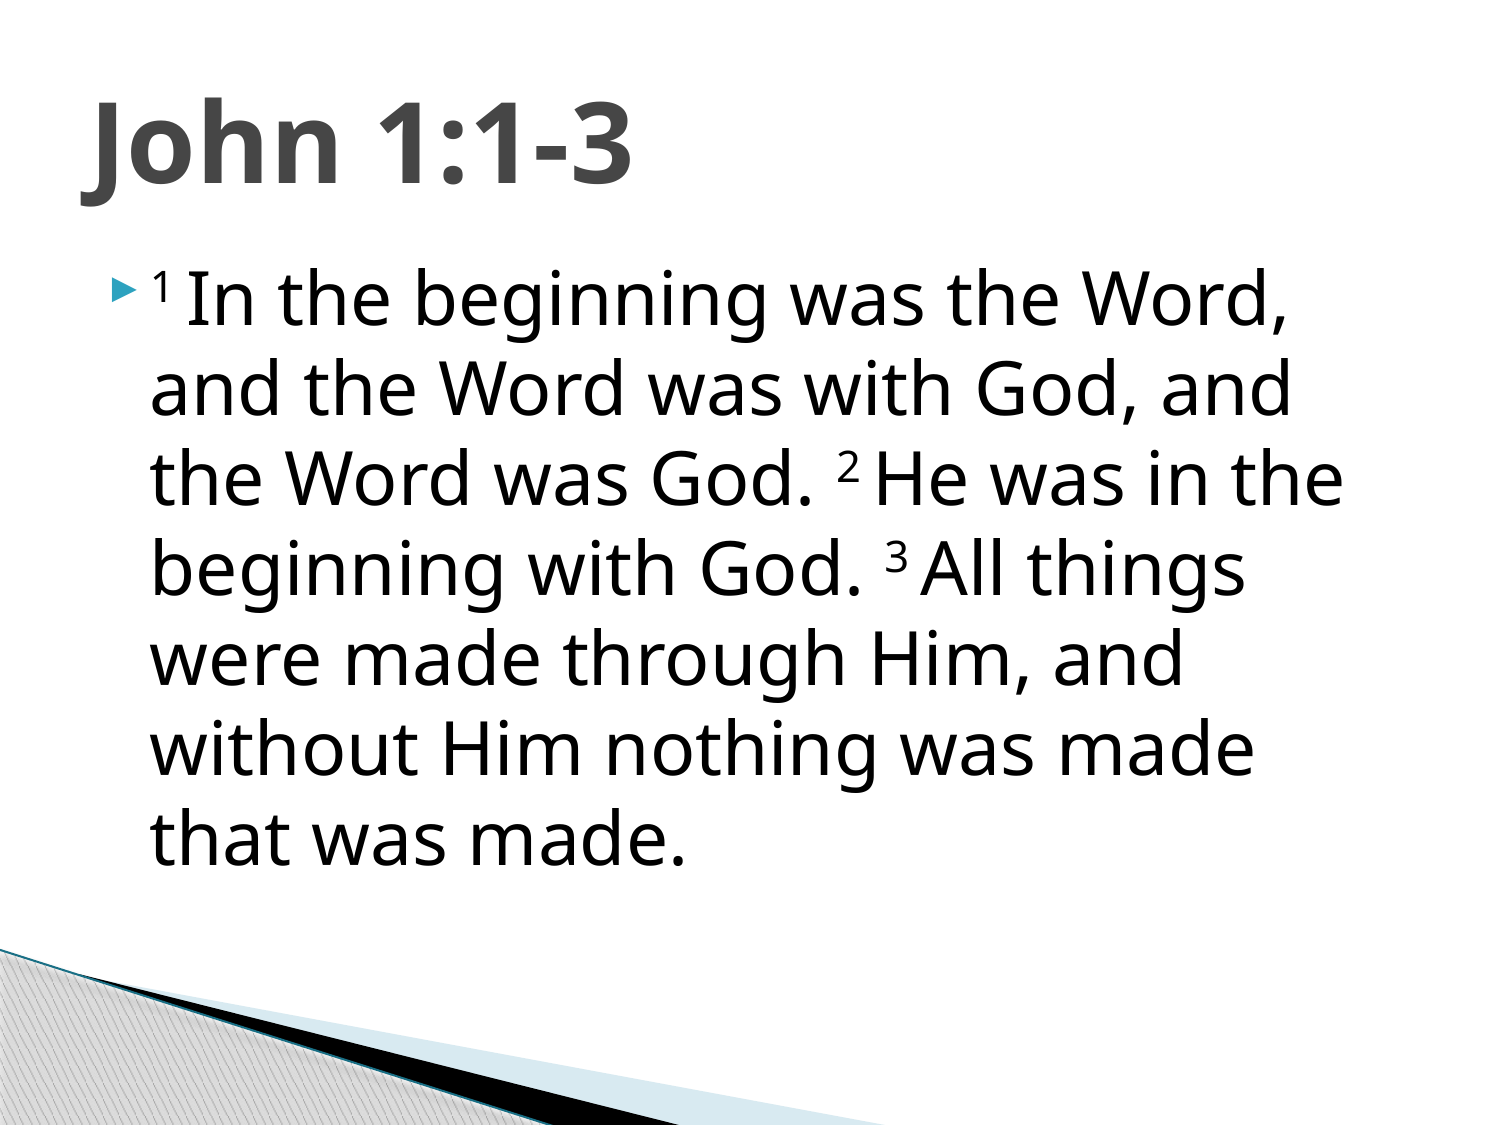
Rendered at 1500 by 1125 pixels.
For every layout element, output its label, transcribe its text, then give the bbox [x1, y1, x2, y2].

list 1 In the beginning was the Word, and the Word was with God, and the Word was God. 2 He was in the beginning with God. 3 All things were made through Him, and without Him nothing was made that was made. [75, 243, 1425, 986]
title John 1:1-3 [75, 45, 1425, 233]
